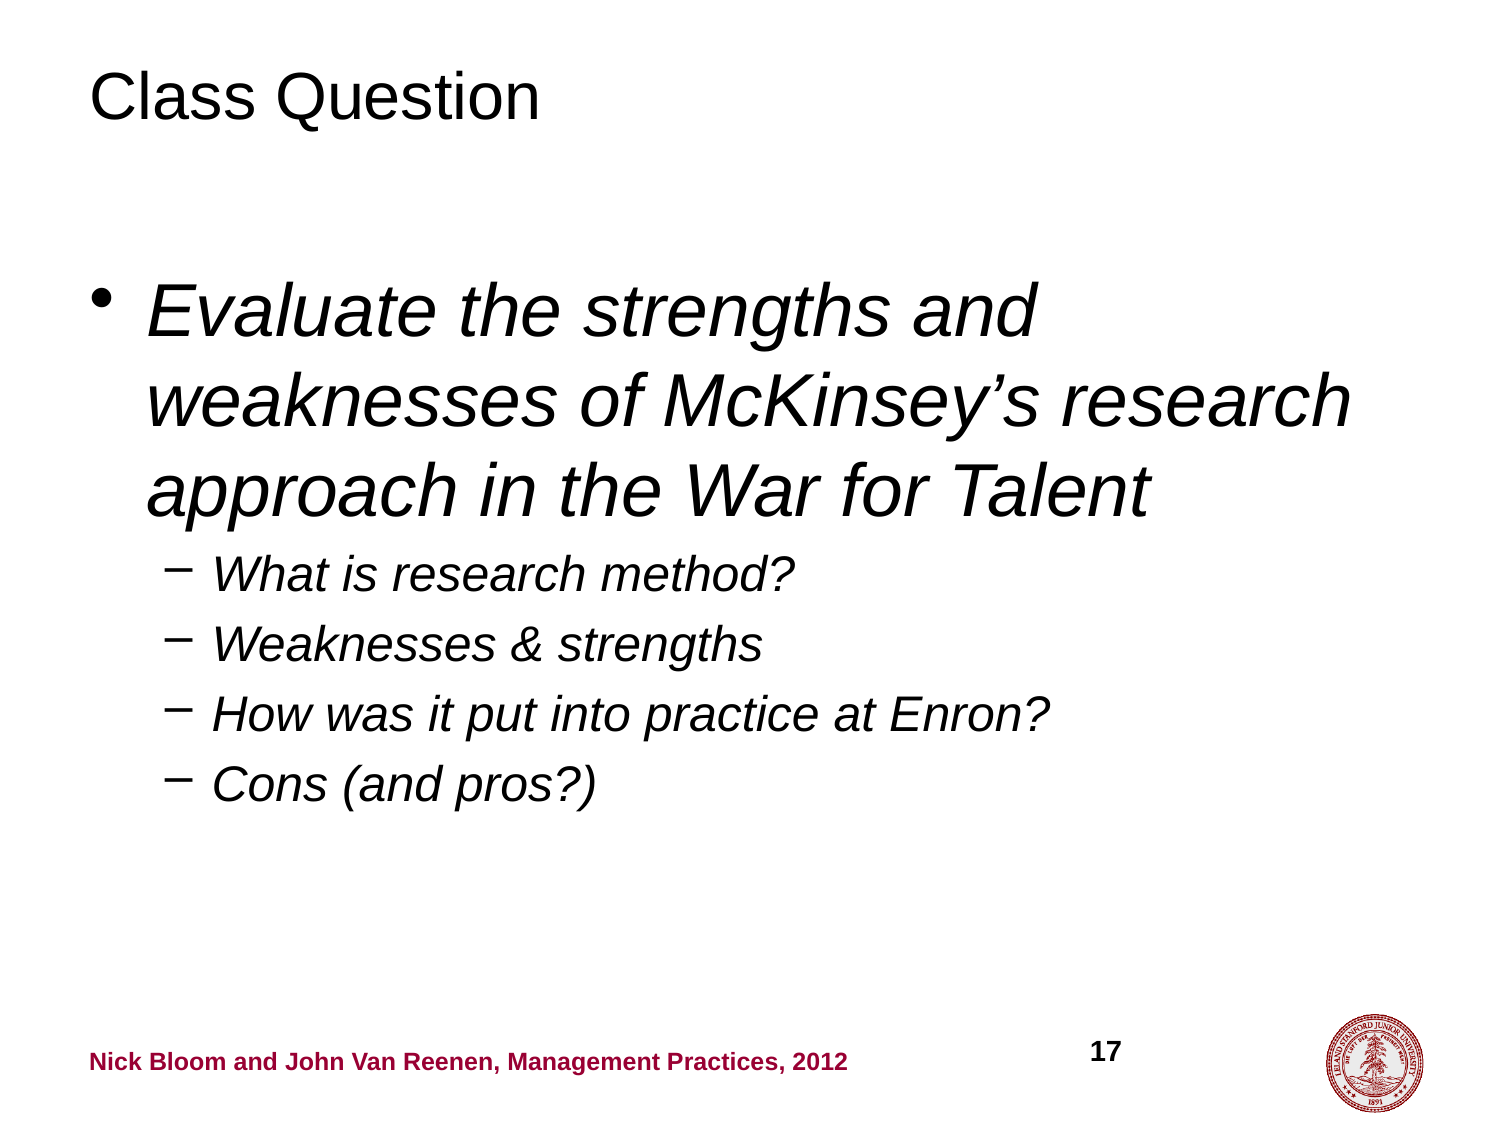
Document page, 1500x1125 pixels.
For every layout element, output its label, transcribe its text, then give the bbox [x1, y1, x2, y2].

picture [1325, 1013, 1424, 1113]
slide_number 17 [1074, 1025, 1388, 1100]
title Class Question [75, 45, 1425, 157]
list Evaluate the strengths and weaknesses of McKinsey’s research approach in the War for Talent What is research method? Weaknesses & strengths How was it put into practice at Enron? Cons (and pros?) [75, 179, 1425, 1005]
